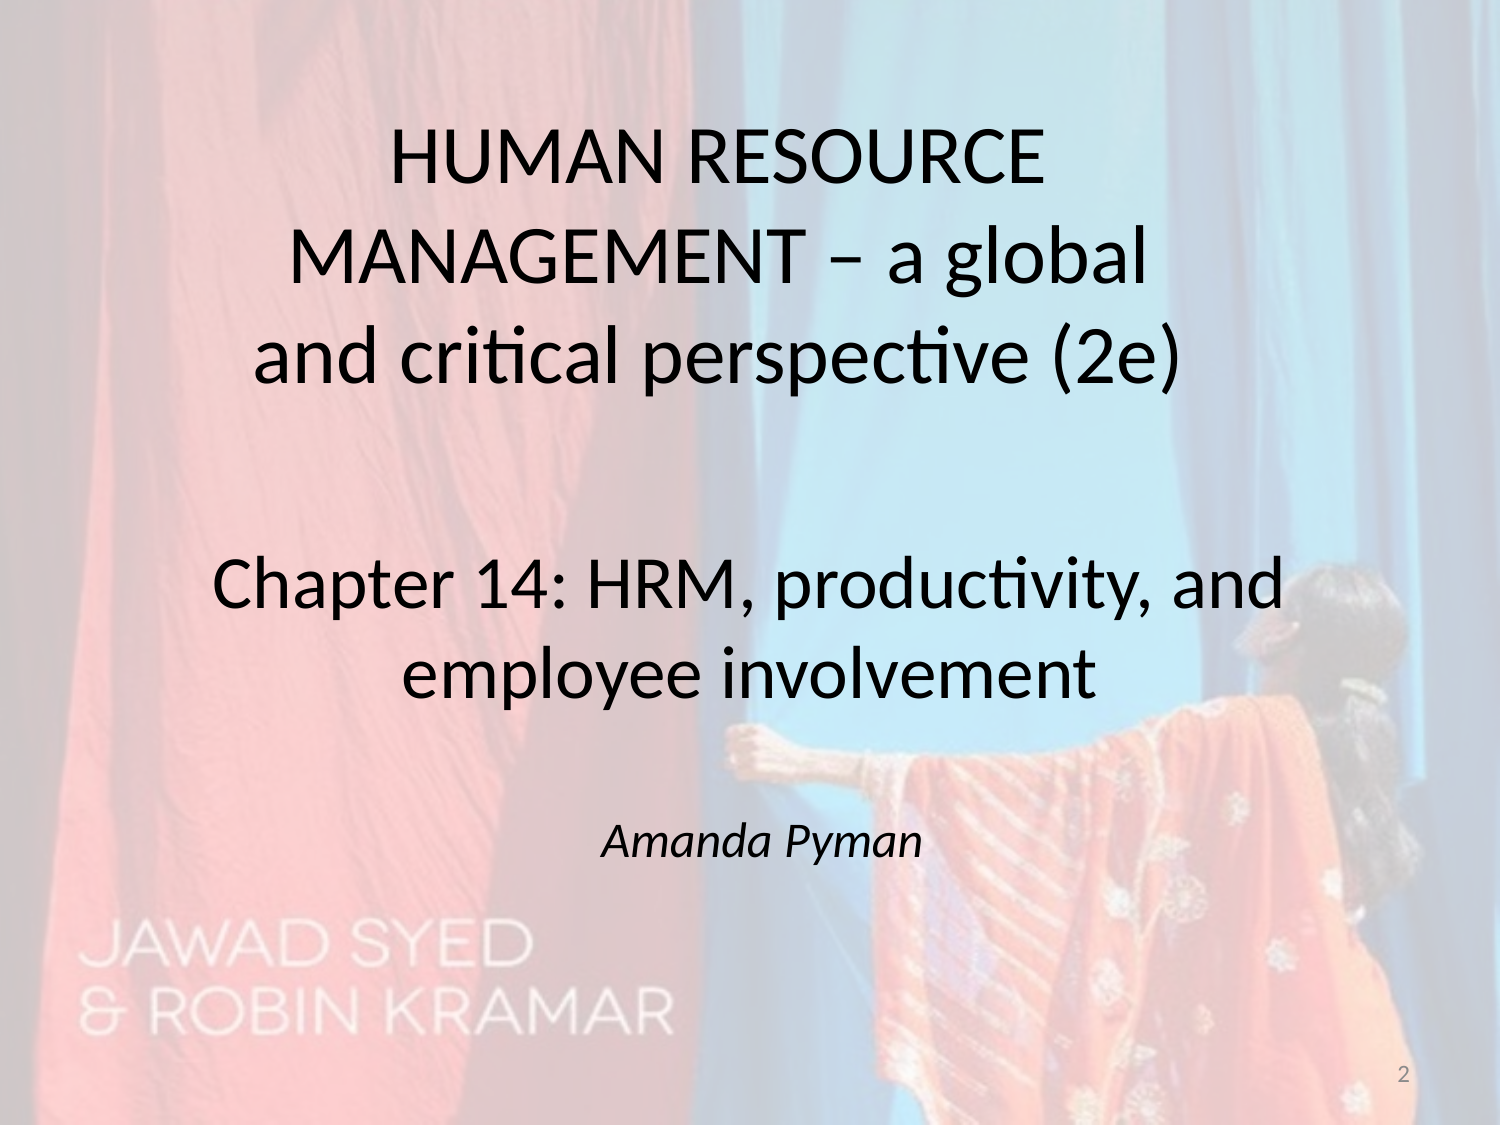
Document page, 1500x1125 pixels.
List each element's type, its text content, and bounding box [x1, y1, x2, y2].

subtitle Amanda Pyman [237, 800, 1288, 975]
slide_number 2 [1074, 1042, 1425, 1103]
text_box HUMAN RESOURCE MANAGEMENT – a global and critical perspective (2e) [212, 129, 1225, 372]
title Chapter 14: HRM, productivity, and employee involvement [112, 525, 1388, 813]
